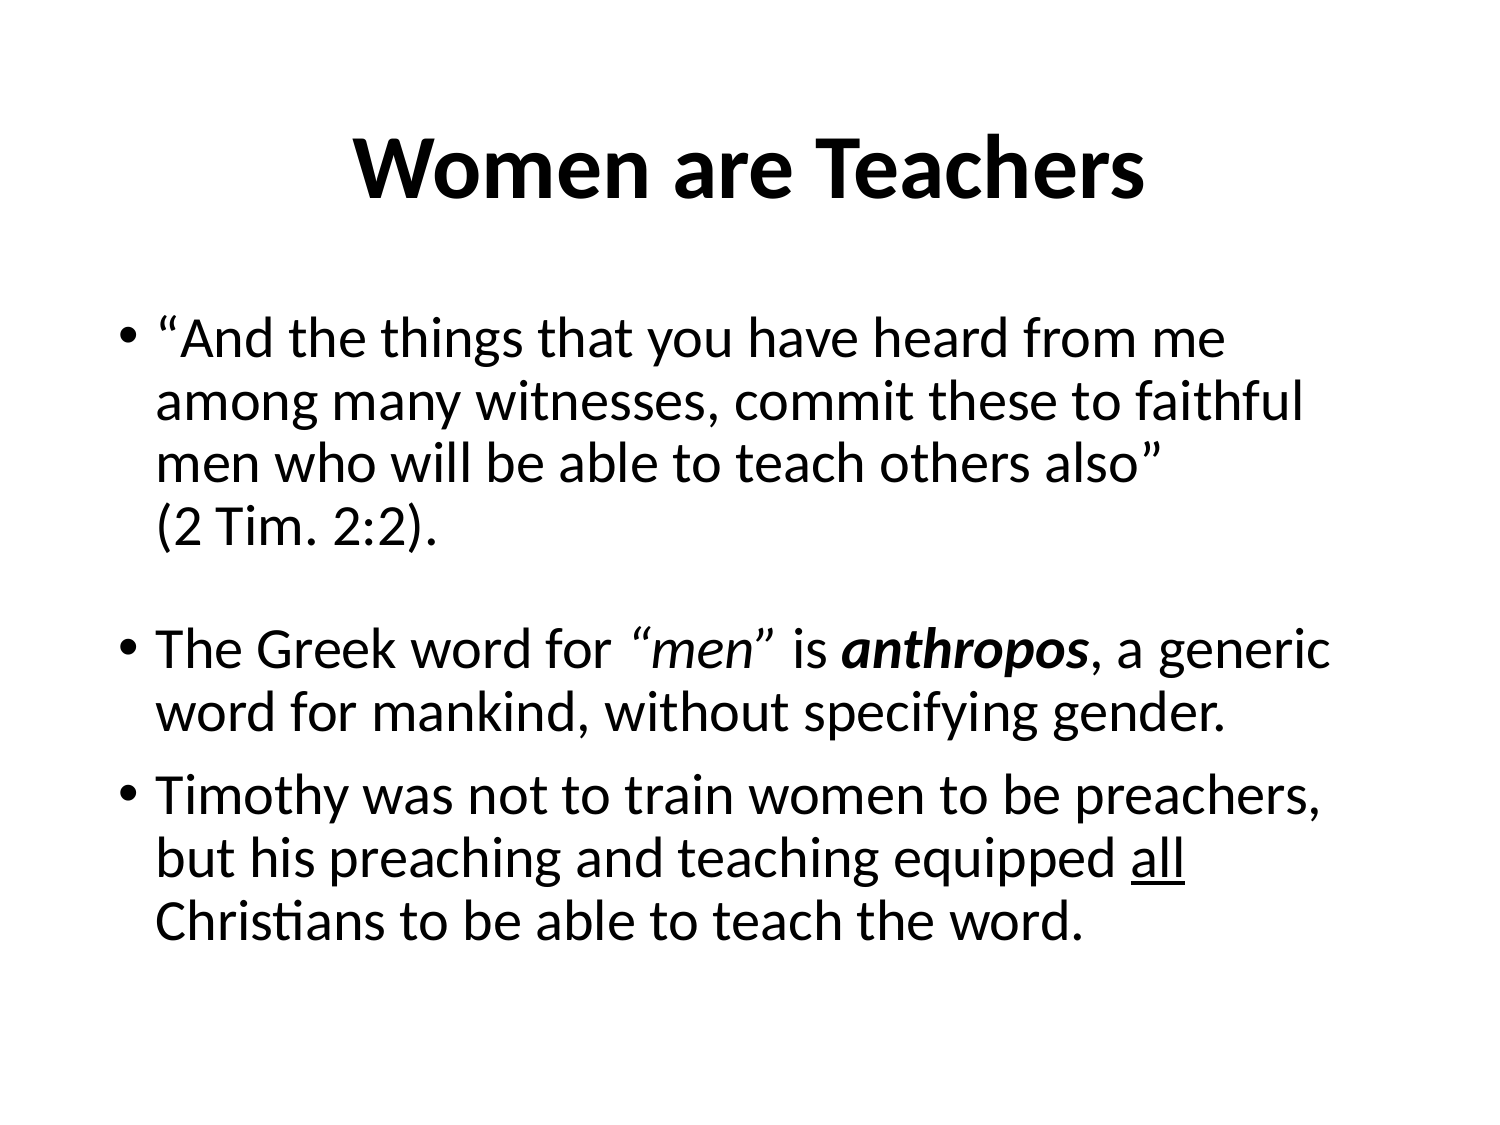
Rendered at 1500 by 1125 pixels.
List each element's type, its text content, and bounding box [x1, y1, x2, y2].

title Women are Teachers [103, 59, 1397, 278]
list “And the things that you have heard from me among many witnesses, commit these to faithful men who will be able to teach others also” (2 Tim. 2:2). The Greek word for “men” is anthropos, a generic word for mankind, without specifying gender. Timothy was not to train women to be preachers, but his preaching and teaching equipped all Christians to be able to teach the word. [103, 299, 1397, 1014]
